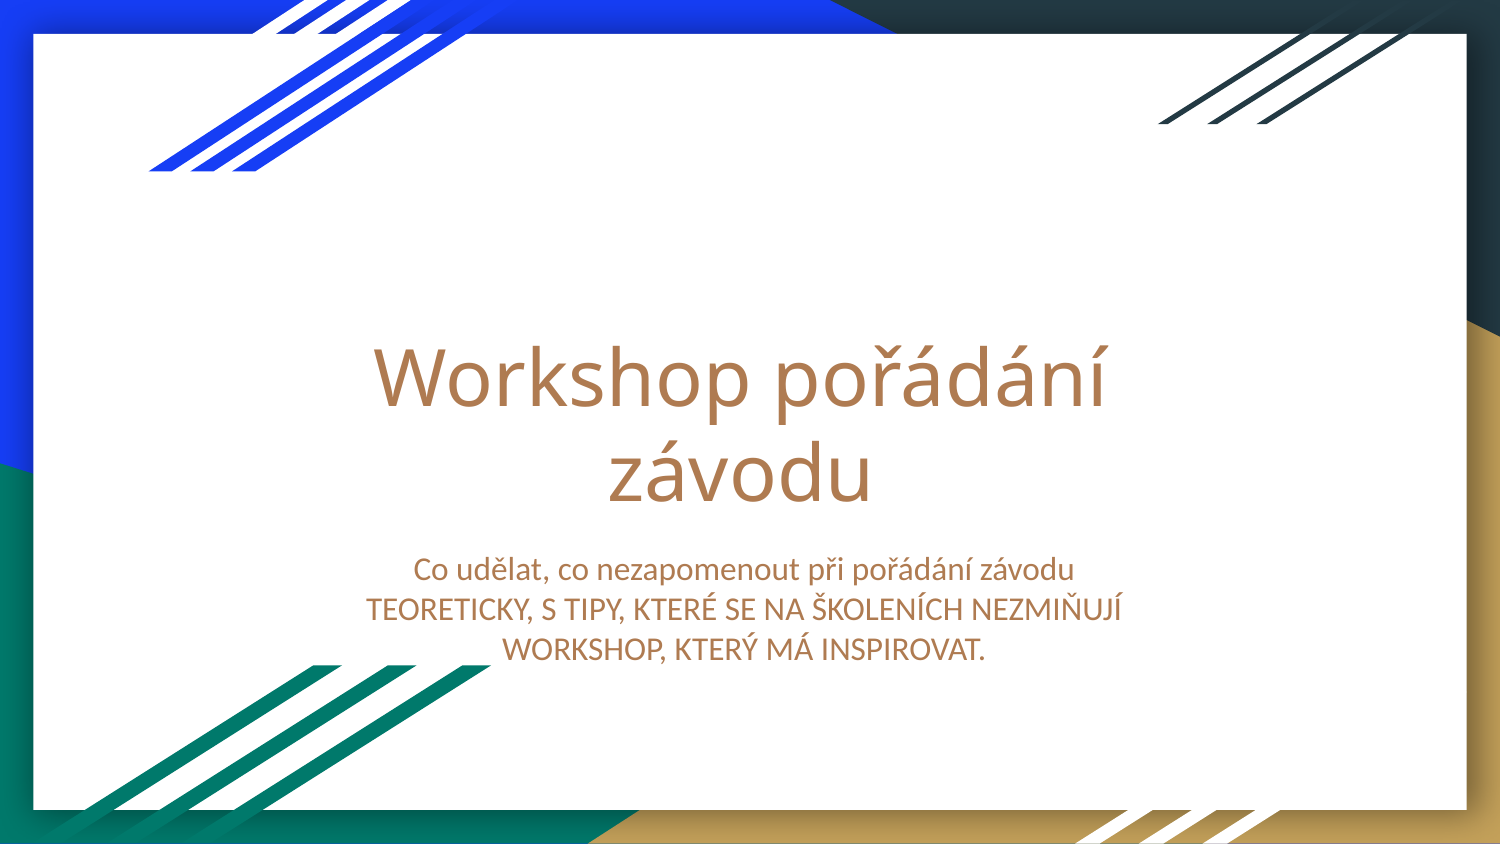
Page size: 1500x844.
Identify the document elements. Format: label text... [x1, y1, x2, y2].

subtitle Co udělat, co nezapomenout při pořádání závodu TEORETICKY, S TIPY, KTERÉ SE NA ŠKOLENÍCH NEZMIŇUJÍ WORKSHOP, KTERÝ MÁ INSPIROVAT. [304, 532, 1185, 646]
title Workshop pořádání závodu [271, 303, 1212, 541]
